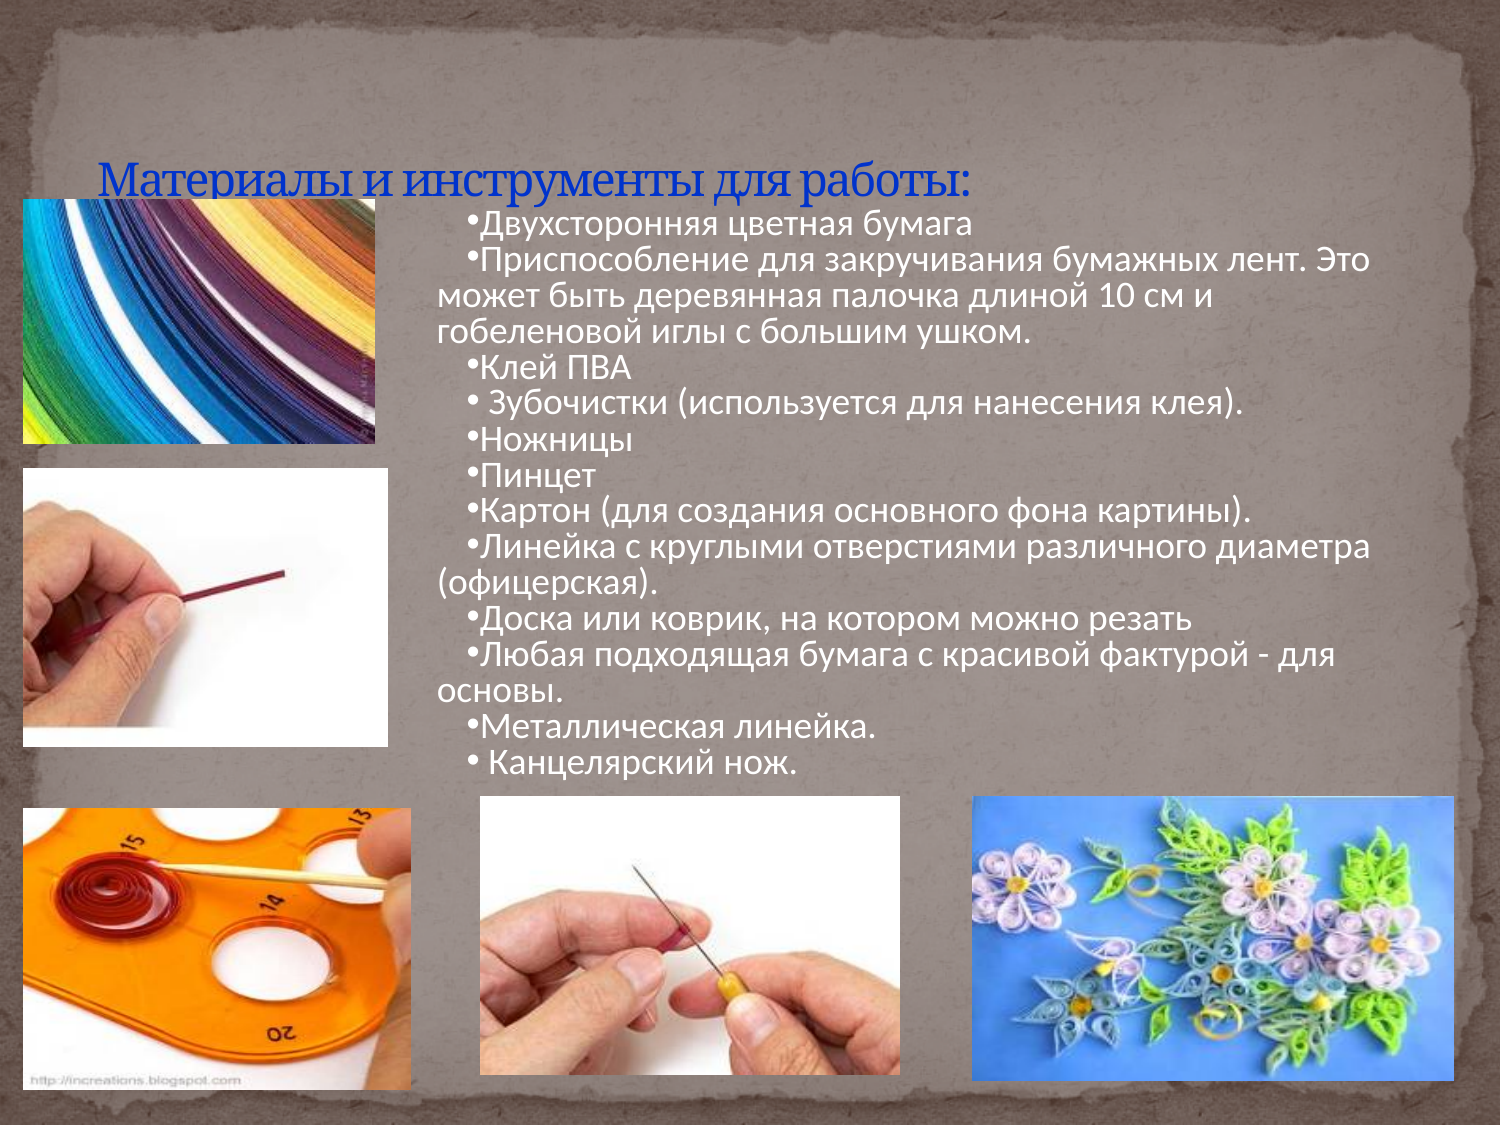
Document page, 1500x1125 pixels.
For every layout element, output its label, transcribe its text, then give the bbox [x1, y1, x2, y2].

picture [23, 468, 388, 747]
title Материалы и инструменты для работы: [81, 81, 1433, 270]
picture [23, 199, 135, 444]
text_box Двухсторонняя цветная бумага Приспособление для закручивания бумажных лент. Это может быть деревянная палочка длиной 10 см и гобеленовой иглы с большим ушком. Клей ПВА Зубочистки (используется для нанесения клея). Ножницы Пинцет Картон (для создания основного фона картины). Линейка с круглыми отверстиями различного диаметра (офицерская). Доска или коврик, на котором можно резать Любая подходящая бумага с красивой фактурой - для основы. Металлическая линейка. Канцелярский нож. [386, 199, 1430, 790]
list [480, 796, 900, 1075]
picture [34, 210, 40, 237]
picture [54, 199, 375, 444]
picture [23, 808, 411, 1090]
picture [972, 796, 1454, 1081]
